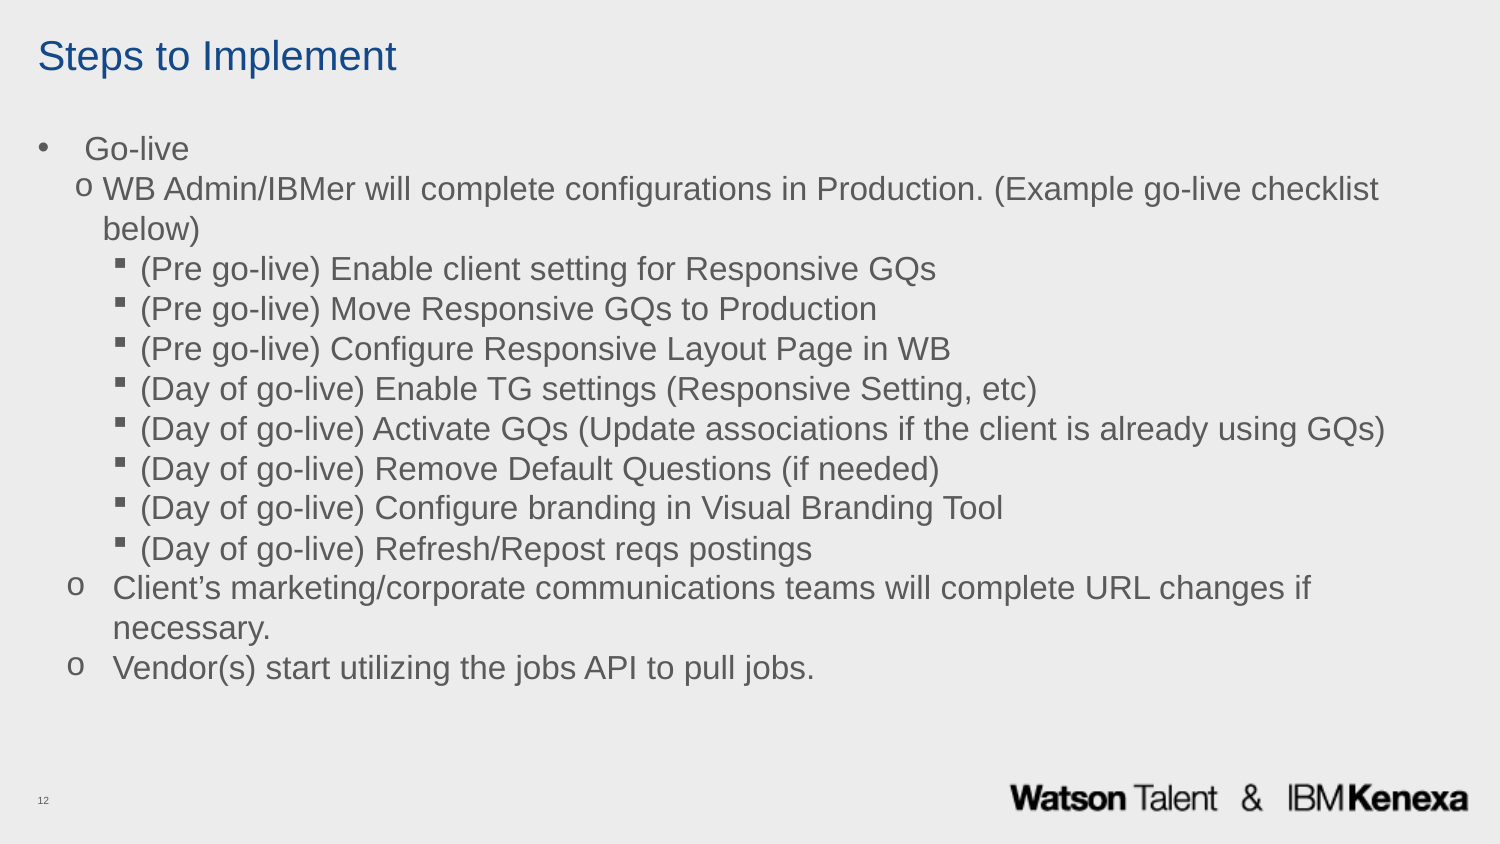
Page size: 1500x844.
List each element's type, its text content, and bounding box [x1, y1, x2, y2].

slide_number 12 [37, 773, 73, 807]
picture [990, 767, 1500, 830]
title Steps to Implement [37, 28, 772, 105]
list Go-live WB Admin/IBMer will complete configurations in Production. (Example go-live checklist below) (Pre go-live) Enable client setting for Responsive GQs (Pre go-live) Move Responsive GQs to Production (Pre go-live) Configure Responsive Layout Page in WB (Day of go-live) Enable TG settings (Responsive Setting, etc) (Day of go-live) Activate GQs (Update associations if the client is already using GQs) (Day of go-live) Remove Default Questions (if needed) (Day of go-live) Configure branding in Visual Branding Tool (Day of go-live) Refresh/Repost reqs postings Client’s marketing/corporate communications teams will complete URL changes if necessary. Vendor(s) start utilizing the jobs API to pull jobs. [37, 127, 1439, 660]
